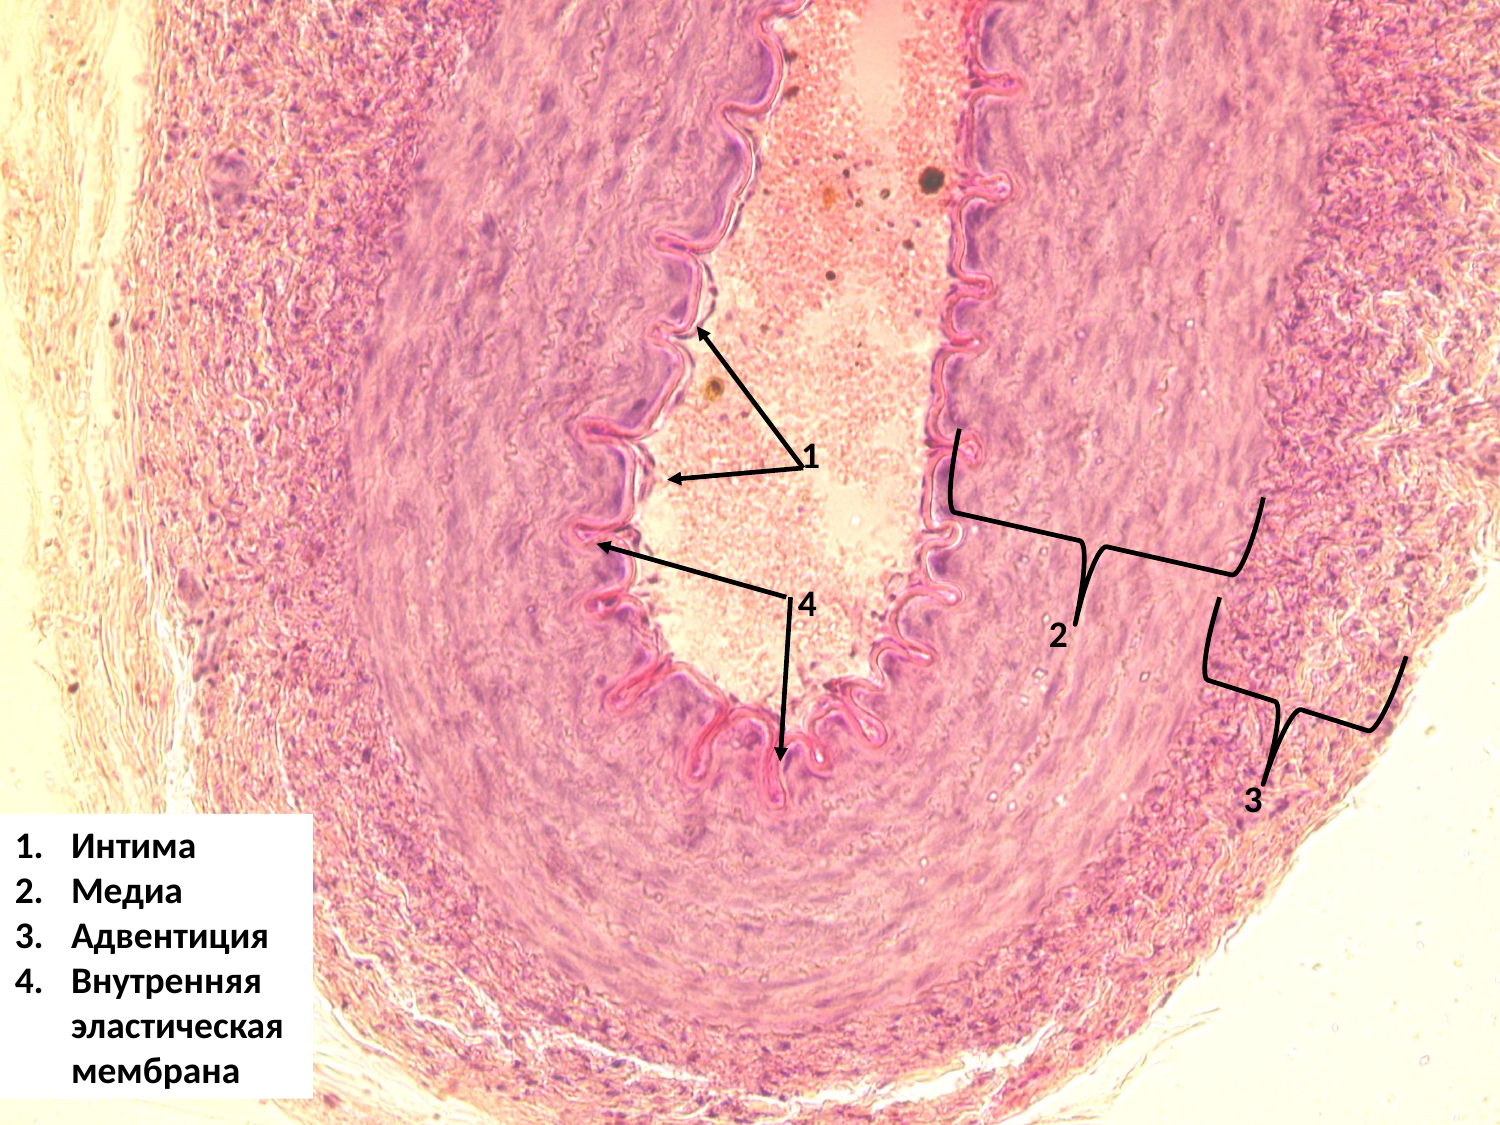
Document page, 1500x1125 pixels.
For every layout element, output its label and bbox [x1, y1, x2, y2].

text_box [696, 325, 804, 467]
list [0, 0, 1500, 1125]
text_box [666, 467, 804, 480]
text_box [596, 543, 787, 598]
text_box [779, 596, 791, 762]
